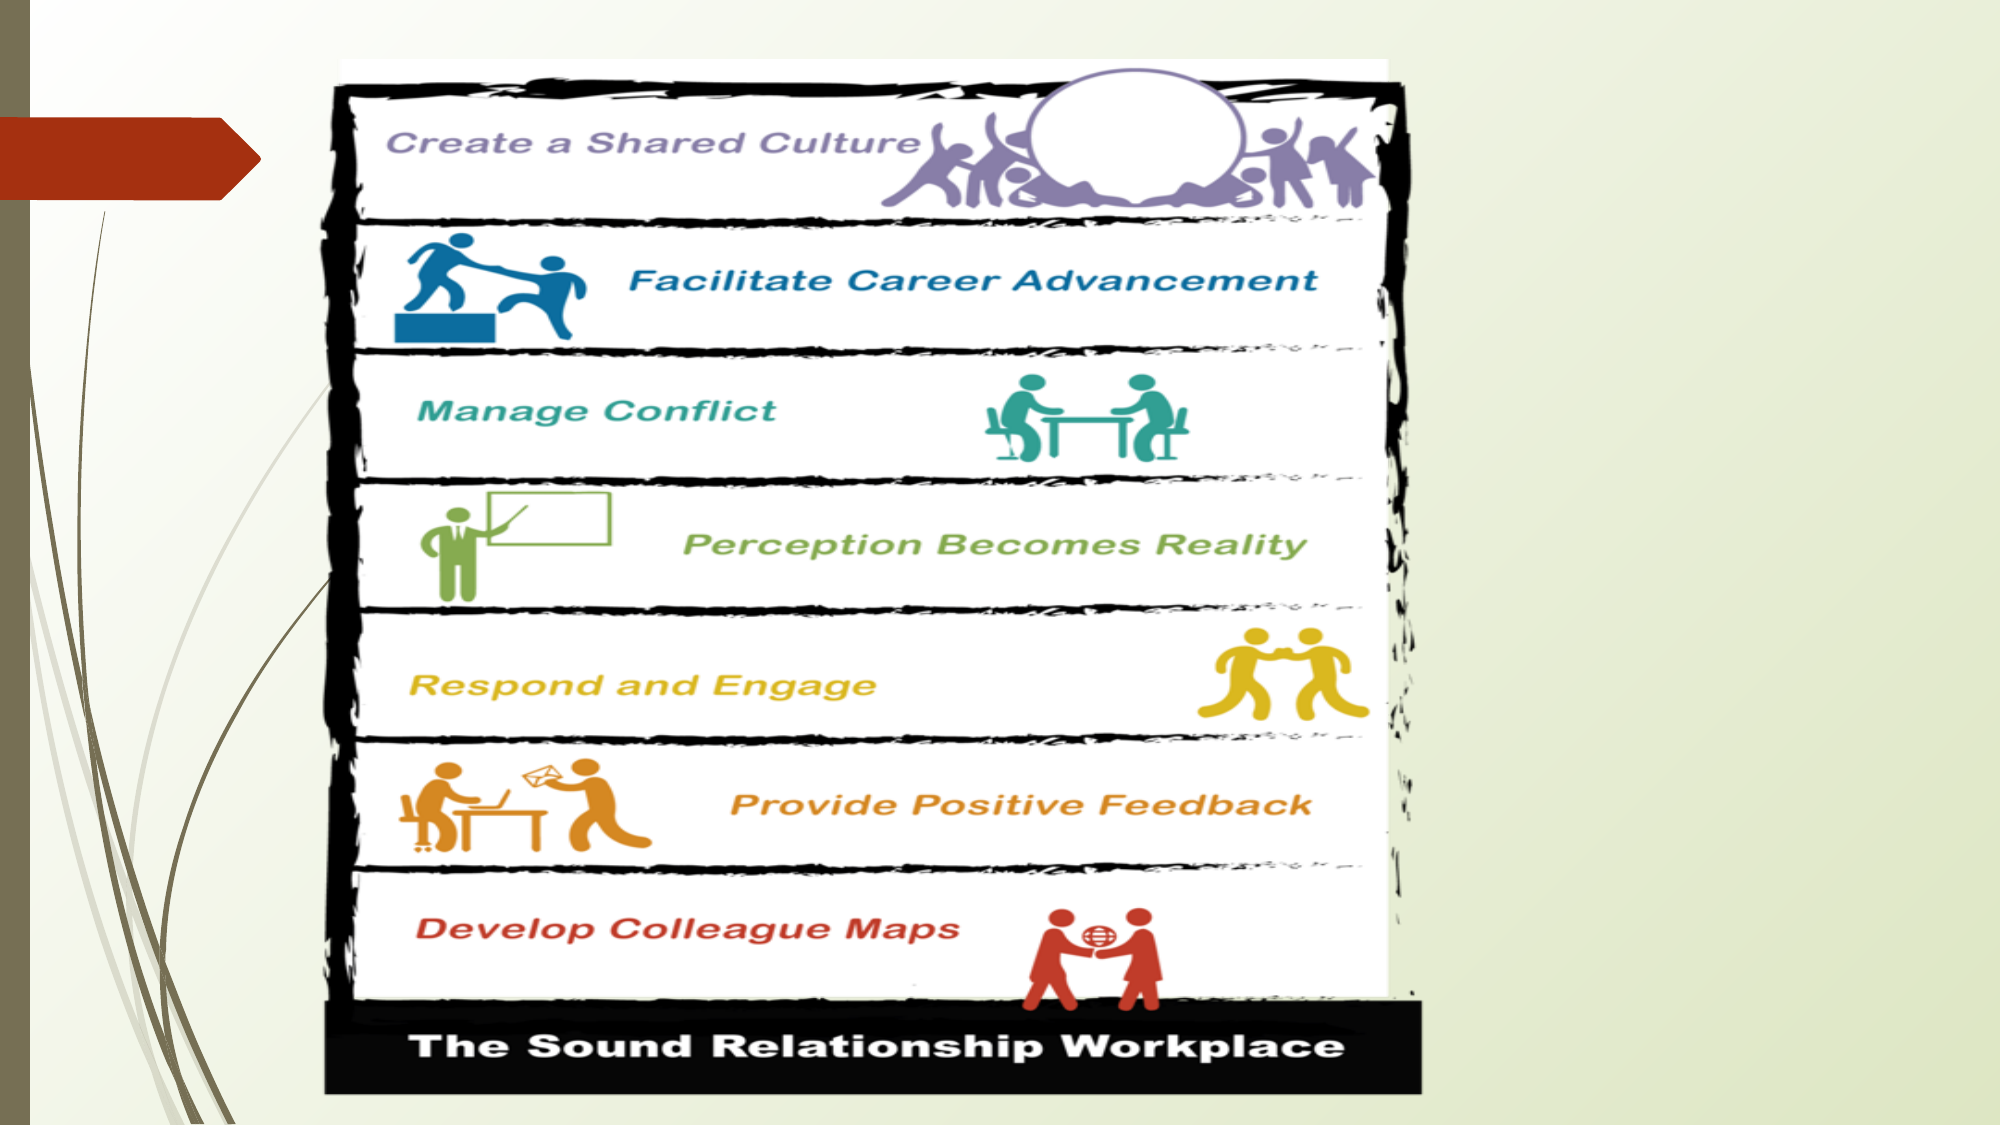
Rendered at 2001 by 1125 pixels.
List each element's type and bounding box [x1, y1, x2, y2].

list [301, 59, 1437, 1107]
